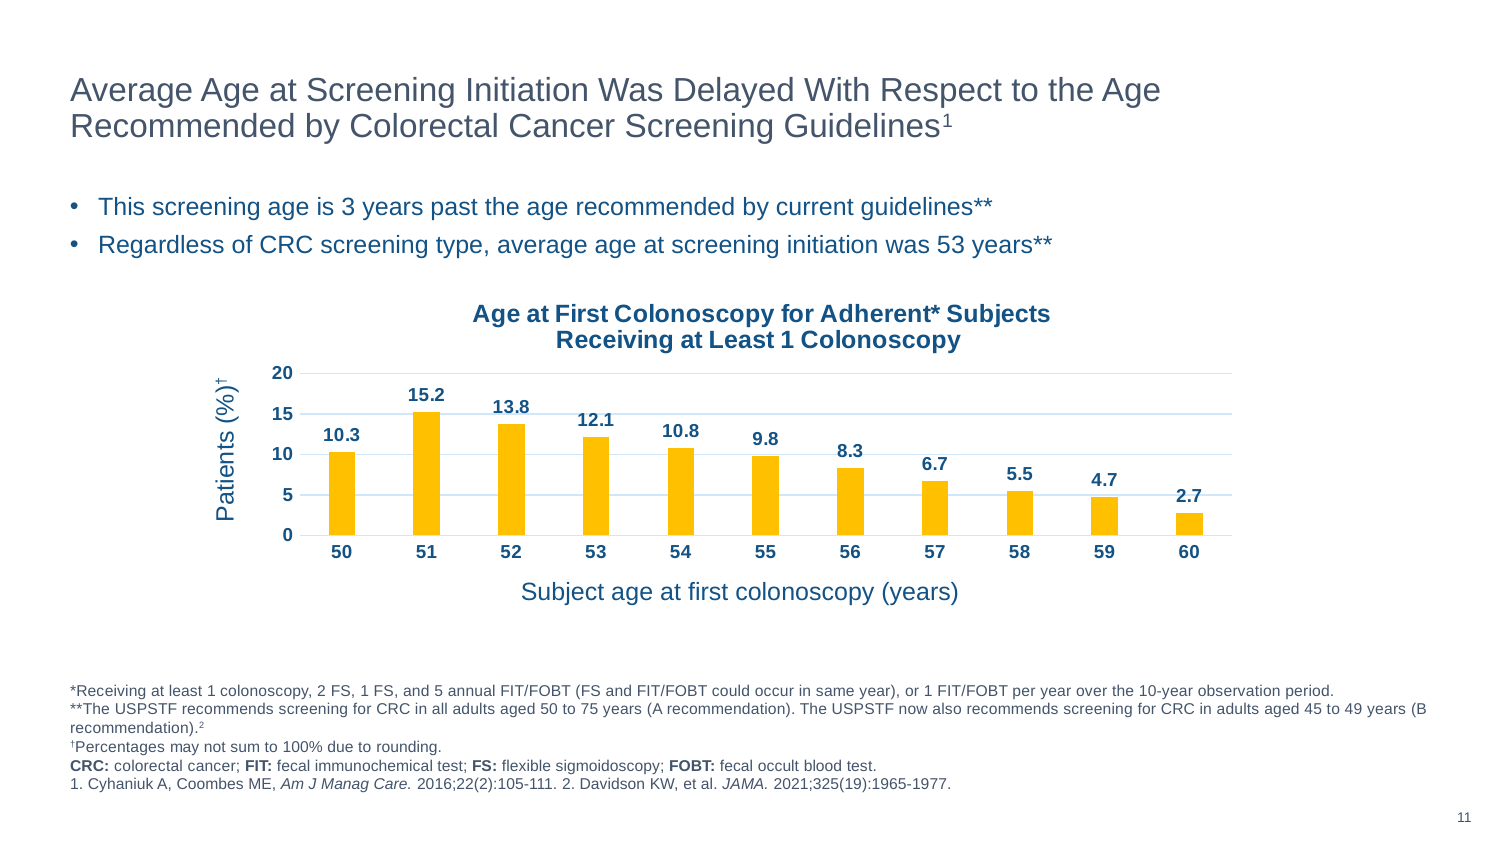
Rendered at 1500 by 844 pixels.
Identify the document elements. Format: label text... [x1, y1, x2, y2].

text_box This screening age is 3 years past the age recommended by current guidelines** Regardless of CRC screening type, average age at screening initiation was 53 years** [55, 183, 1445, 261]
list *Receiving at least 1 colonoscopy, 2 FS, 1 FS, and 5 annual FIT/FOBT (FS and FIT/FOBT could occur in same year), or 1 FIT/FOBT per year over the 10-year observation period. **The USPSTF recommends screening for CRC in all adults aged 50 to 75 years (A recommendation). The USPSTF now also recommends screening for CRC in adults aged 45 to 49 years (B recommendation).2 †Percentages may not sum to 100% due to rounding. CRC: colorectal cancer; FIT: fecal immunochemical test; FS: flexible sigmoidoscopy; FOBT: fecal occult blood test. 1. Cyhaniuk A, Coombes ME, Am J Manag Care. 2016;22(2):105-111. 2. Davidson KW, et al. JAMA. 2021;325(19):1965-1977. [55, 740, 1445, 793]
text_box Average Age at Screening Initiation Was Delayed With Respect to the Age Recommended by Colorectal Cancer Screening Guidelines1 [55, 76, 1445, 142]
text_box Subject age at first colonoscopy (years) [262, 578, 1219, 613]
text_box Patients (%)† [201, 342, 246, 557]
chart [251, 274, 1252, 570]
